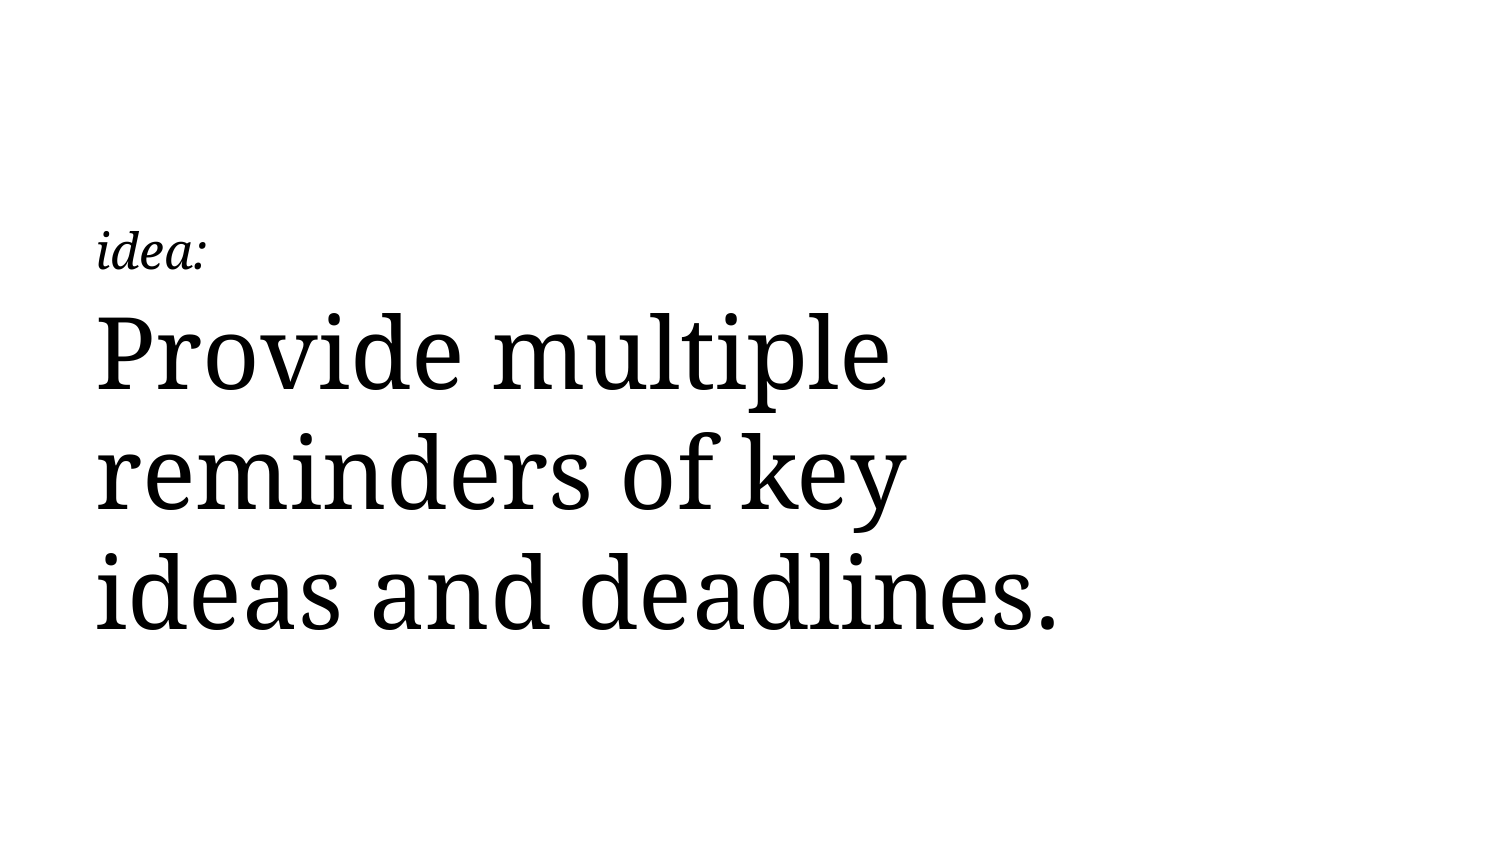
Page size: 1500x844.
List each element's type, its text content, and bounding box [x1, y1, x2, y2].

title idea: Provide multiple reminders of key ideas and deadlines. [80, 73, 1125, 745]
